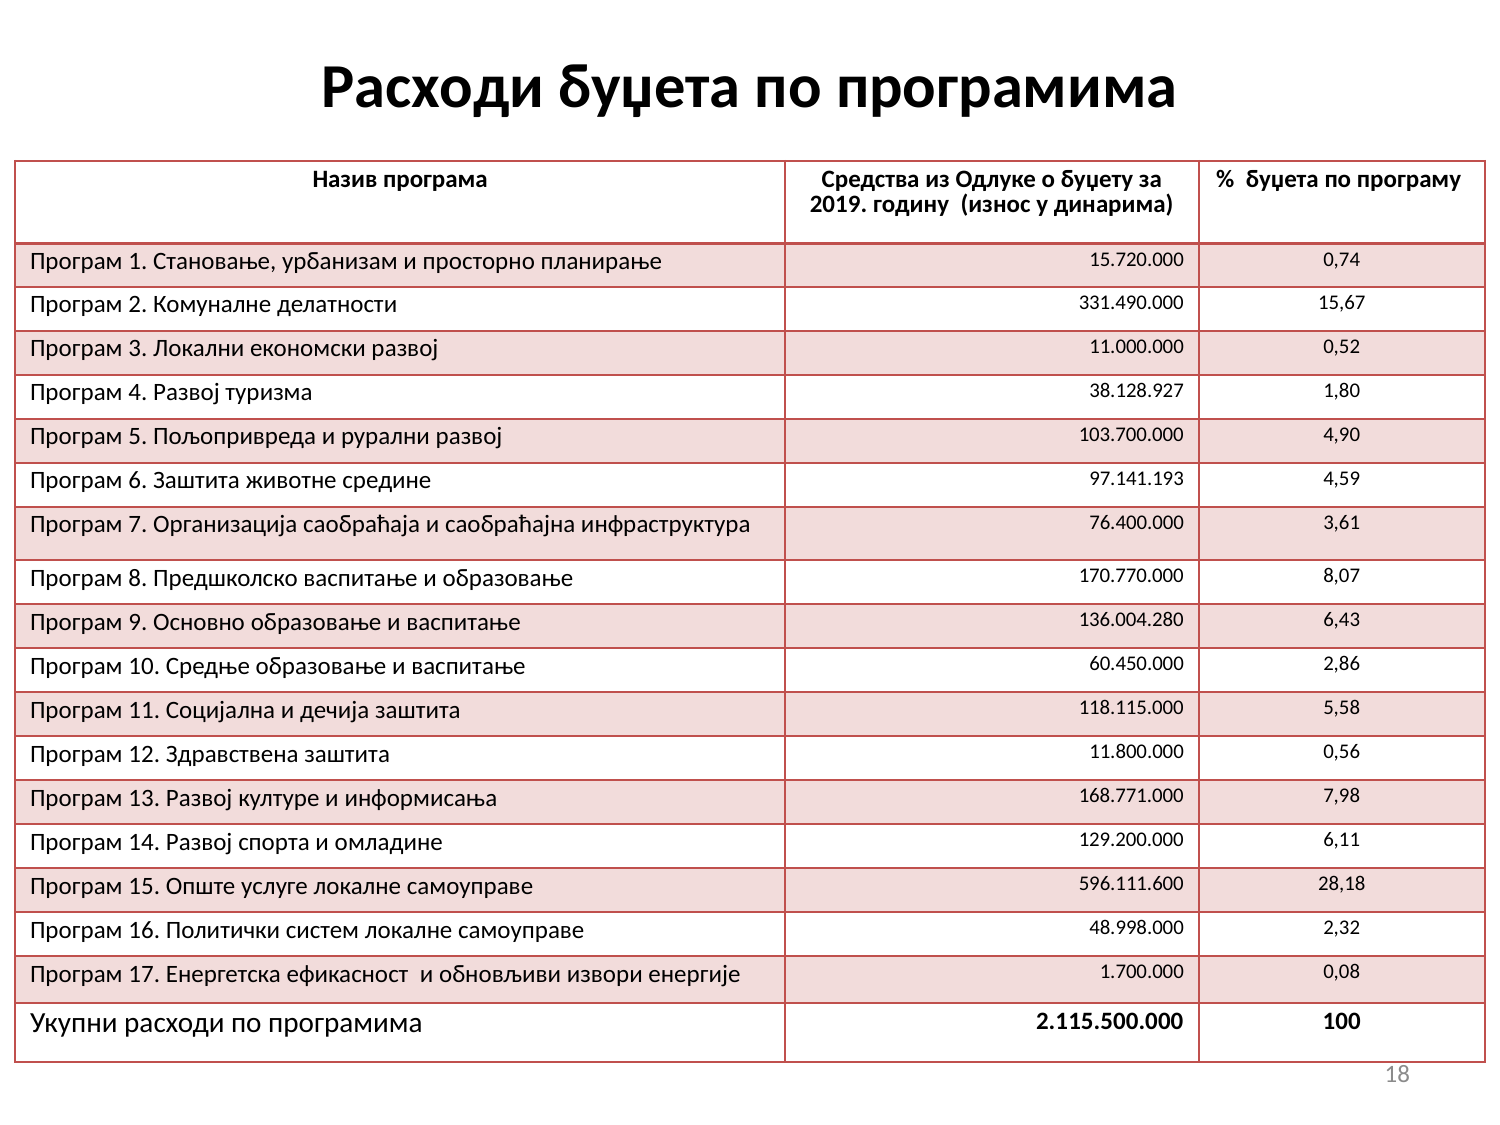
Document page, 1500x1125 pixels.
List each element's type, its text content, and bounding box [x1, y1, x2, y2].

table_cell 6,11 [1200, 825, 1484, 867]
table_cell Програм 3. Локални економски развој [16, 332, 784, 374]
table_cell 5,58 [1200, 693, 1484, 735]
table_cell 129.200.000 [786, 825, 1198, 867]
table_cell 0,74 [1200, 245, 1484, 286]
table_cell 7,98 [1200, 781, 1484, 823]
table_header Средства из Одлуке о буџету за 2019. годину (износ у динарима) [786, 162, 1198, 242]
table_cell Програм 2. Комуналне делатности [16, 288, 784, 330]
table_cell Програм 6. Заштита животне средине [16, 464, 784, 506]
table_header Назив програма [16, 162, 784, 242]
table_cell 1.700.000 [786, 957, 1198, 1002]
table_cell 103.700.000 [786, 420, 1198, 462]
table_cell 97.141.193 [786, 464, 1198, 506]
table_cell 0,56 [1200, 737, 1484, 779]
title Расходи буџета по програмима [111, 19, 1389, 147]
table_cell Програм 1. Становање, урбанизам и просторно планирање [16, 245, 784, 286]
table_cell Програм 13. Развој културе и информисања [16, 781, 784, 823]
table_cell 3,61 [1200, 508, 1484, 559]
table_cell Програм 4. Развој туризма [16, 376, 784, 418]
table_cell Програм 16. Политички систем локалне самоуправе [16, 913, 784, 955]
table_cell 11.000.000 [786, 332, 1198, 374]
table_cell 4,90 [1200, 420, 1484, 462]
table_cell 1,80 [1200, 376, 1484, 418]
table_cell 2.115.500.000 [786, 1004, 1198, 1061]
table_cell 60.450.000 [786, 649, 1198, 691]
table_cell 11.800.000 [786, 737, 1198, 779]
table_cell Програм 12. Здравствена заштита [16, 737, 784, 779]
table_cell 331.490.000 [786, 288, 1198, 330]
table_cell 100 [1200, 1004, 1484, 1061]
table_cell Укупни расходи по програмима [16, 1004, 784, 1061]
table_cell Програм 15. Опште услуге локалне самоуправе [16, 869, 784, 911]
table_cell Програм 14. Развој спорта и омладине [16, 825, 784, 867]
table_cell 4,59 [1200, 464, 1484, 506]
table_cell Програм 11. Социјална и дечија заштита [16, 693, 784, 735]
table_cell 596.111.600 [786, 869, 1198, 911]
table_cell Програм 10. Средње образовање и васпитање [16, 649, 784, 691]
table_cell 28,18 [1200, 869, 1484, 911]
table_cell 170.770.000 [786, 561, 1198, 603]
table_cell 48.998.000 [786, 913, 1198, 955]
table_cell 8,07 [1200, 561, 1484, 603]
table_cell Програм 9. Основно образовање и васпитање [16, 605, 784, 647]
table_cell 0,08 [1200, 957, 1484, 1002]
table_cell 76.400.000 [786, 508, 1198, 559]
table_cell Програм 8. Предшколско васпитање и образовање [16, 561, 784, 603]
table_cell 118.115.000 [786, 693, 1198, 735]
table_cell 6,43 [1200, 605, 1484, 647]
table_cell Програм 5. Пољопривреда и рурални развој [16, 420, 784, 462]
table_cell Програм 7. Организација саобраћаја и саобраћајна инфраструктура [16, 508, 784, 559]
table_cell 15.720.000 [786, 245, 1198, 286]
table_header % буџета по програму [1200, 162, 1484, 242]
slide_number 18 [1074, 1063, 1425, 1103]
table_cell 0,52 [1200, 332, 1484, 374]
table_cell 2,32 [1200, 913, 1484, 955]
table_cell 168.771.000 [786, 781, 1198, 823]
table_cell Програм 17. Енергетска ефикасност и обновљиви извори енергије [16, 957, 784, 1002]
table_cell 136.004.280 [786, 605, 1198, 647]
table_cell 38.128.927 [786, 376, 1198, 418]
table_cell 15,67 [1200, 288, 1484, 330]
table_cell 2,86 [1200, 649, 1484, 691]
